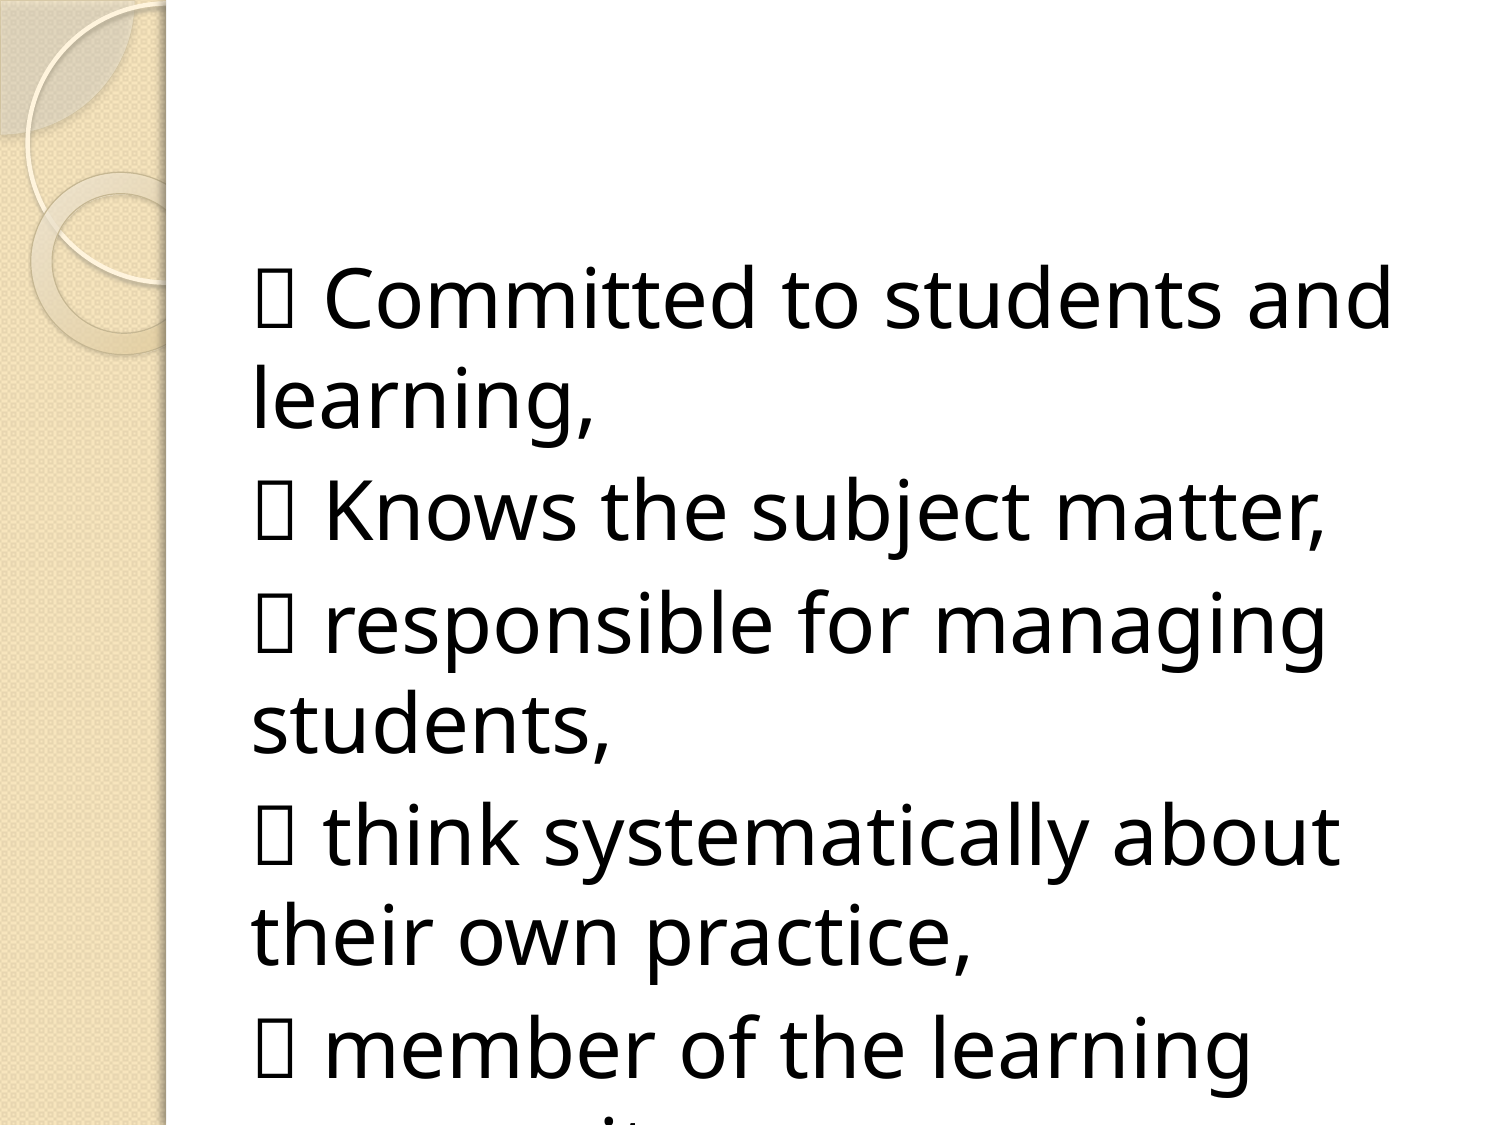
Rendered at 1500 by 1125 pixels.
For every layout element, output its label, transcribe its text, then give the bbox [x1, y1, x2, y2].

list  Committed to students and learning,  Knows the subject matter,  responsible for managing students,  think systematically about their own practice,  member of the learning community [235, 237, 1466, 1025]
